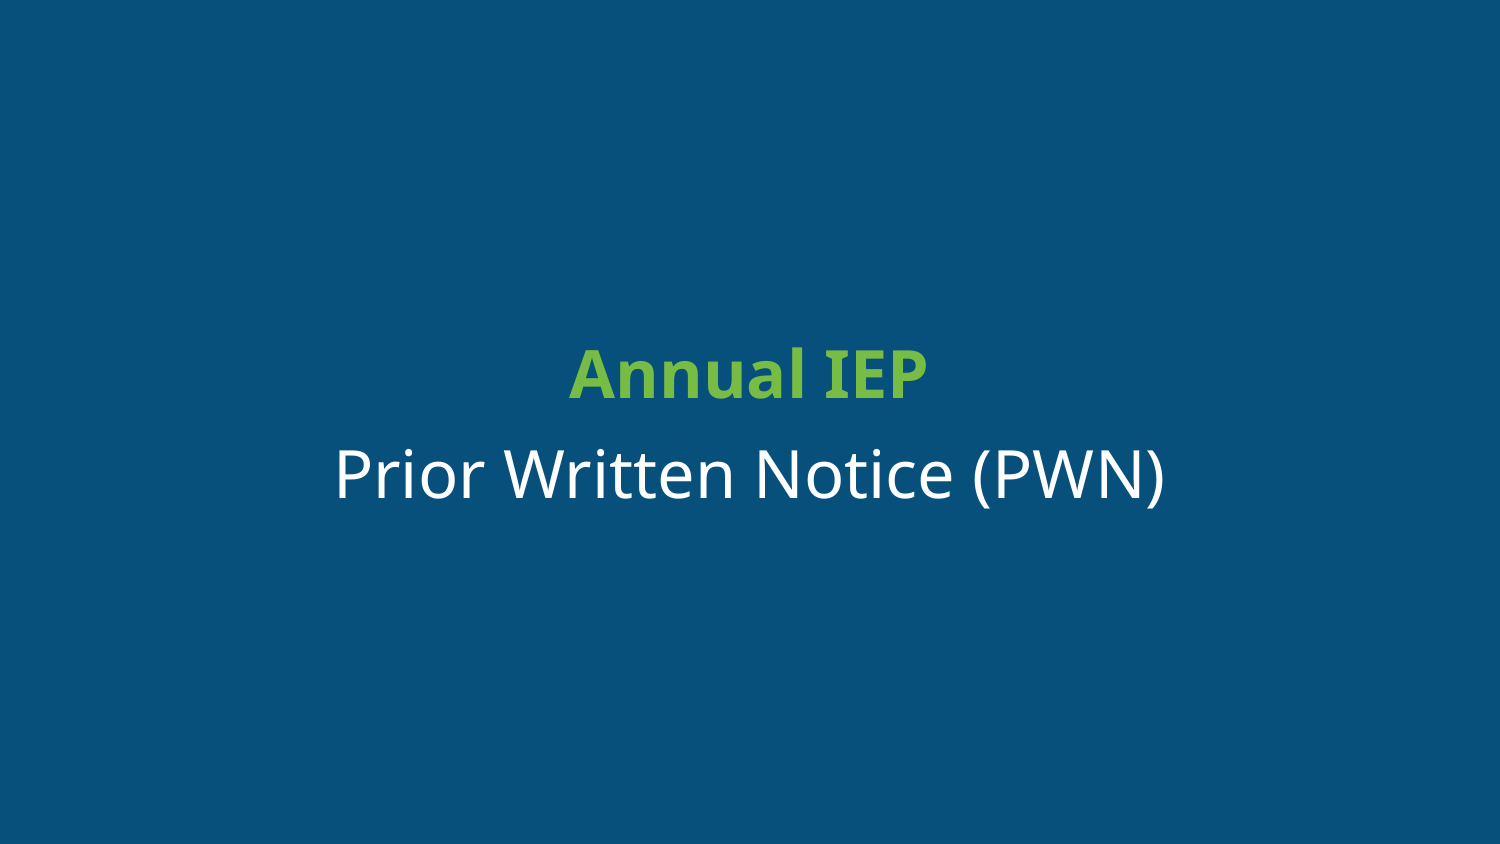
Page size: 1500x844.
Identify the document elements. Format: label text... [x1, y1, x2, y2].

title Annual IEP Prior Written Notice (PWN) [51, 352, 1449, 491]
